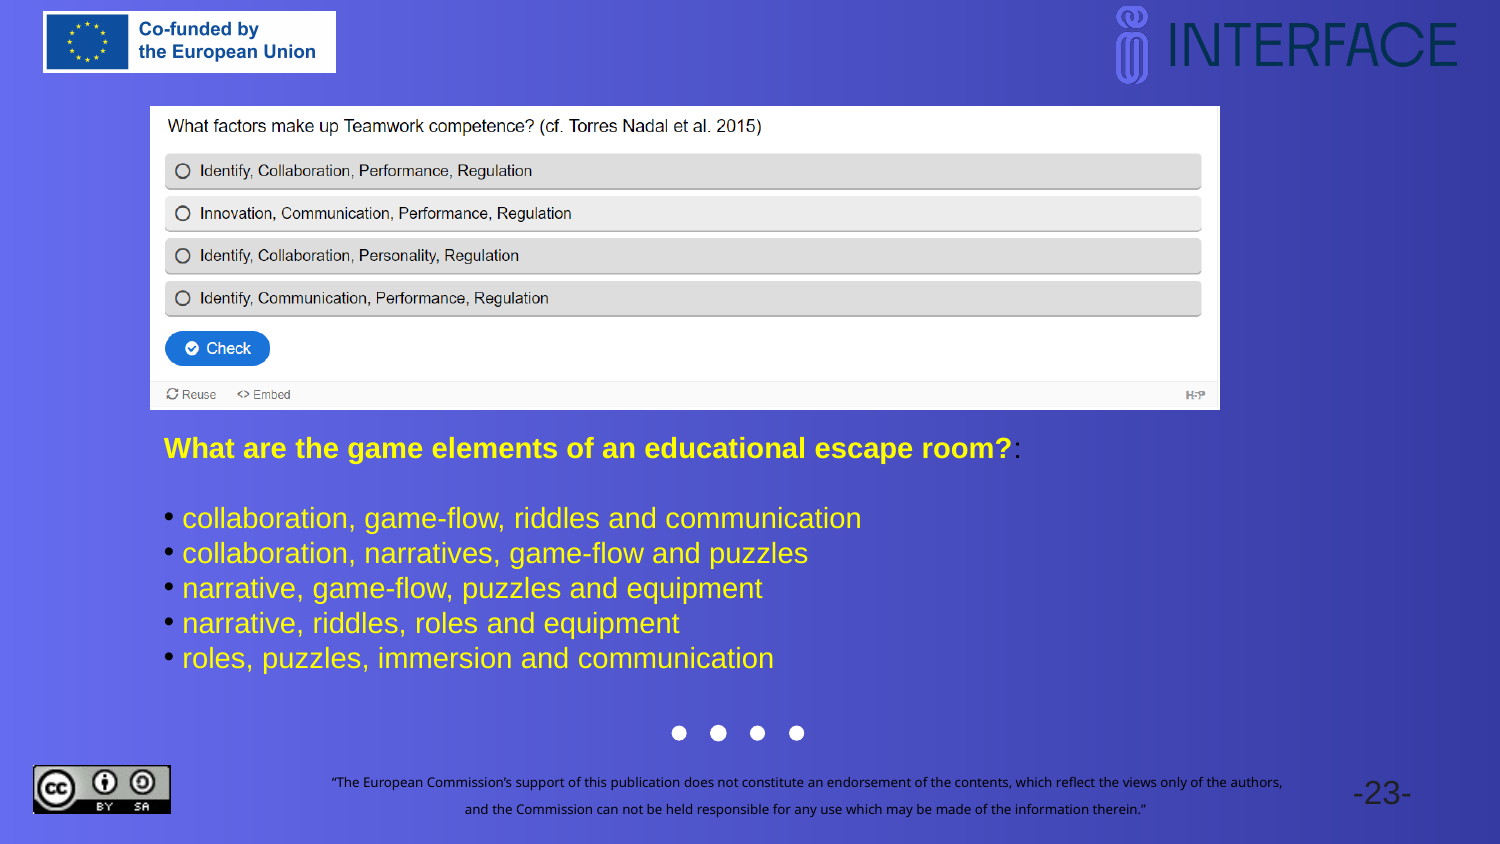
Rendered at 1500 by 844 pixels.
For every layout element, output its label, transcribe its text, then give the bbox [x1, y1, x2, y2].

text_box What are the game elements of an educational escape room?: collaboration, game-flow, riddles and communication collaboration, narratives, game-flow and puzzles narrative, game-flow, puzzles and equipment narrative, riddles, roles and equipment roles, puzzles, immersion and communication [148, 421, 1220, 752]
picture [150, 106, 1220, 410]
picture [43, 11, 336, 73]
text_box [671, 725, 805, 741]
picture [1116, 6, 1457, 84]
picture [33, 765, 171, 814]
